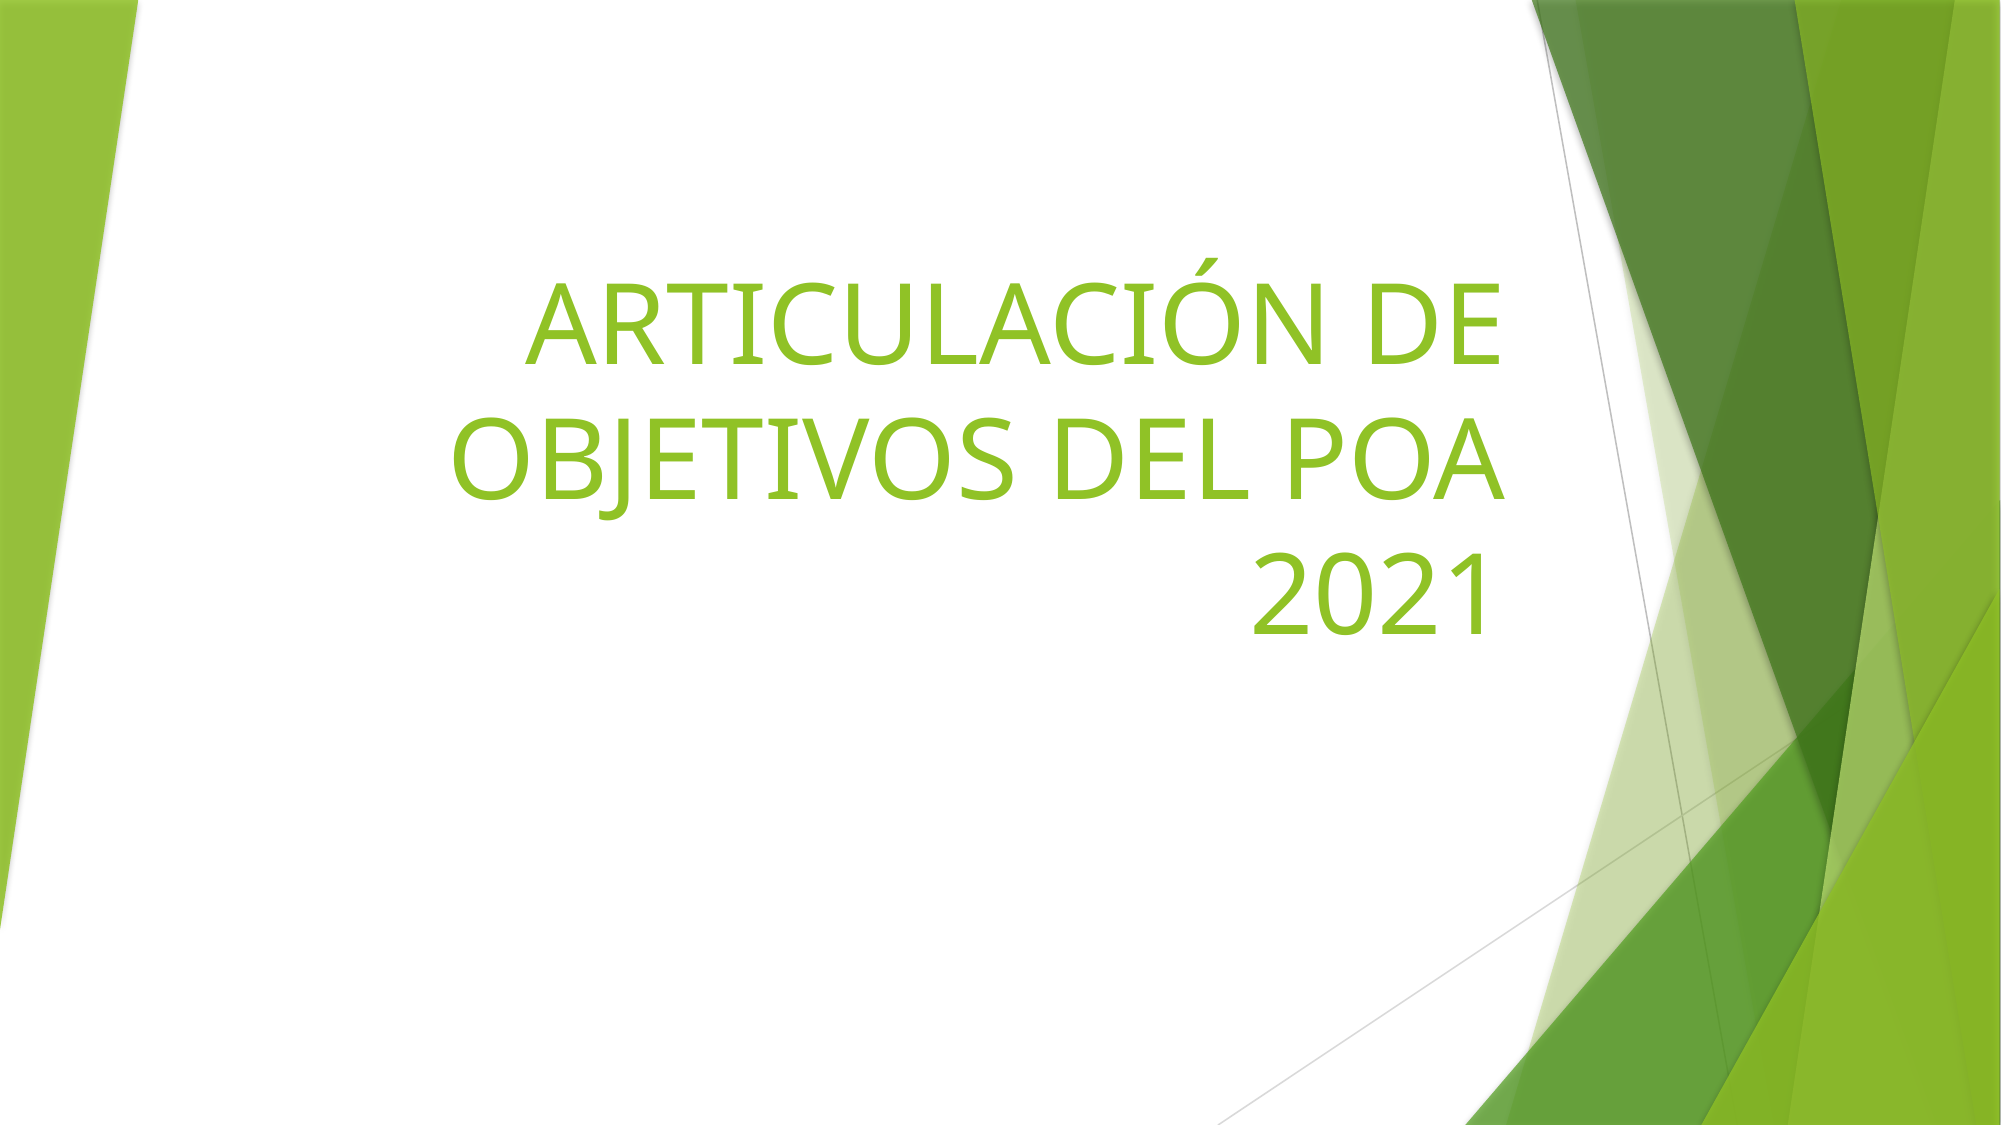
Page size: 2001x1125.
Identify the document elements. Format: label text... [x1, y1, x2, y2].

title ARTICULACIÓN DE OBJETIVOS DEL POA 2021 [247, 394, 1522, 665]
